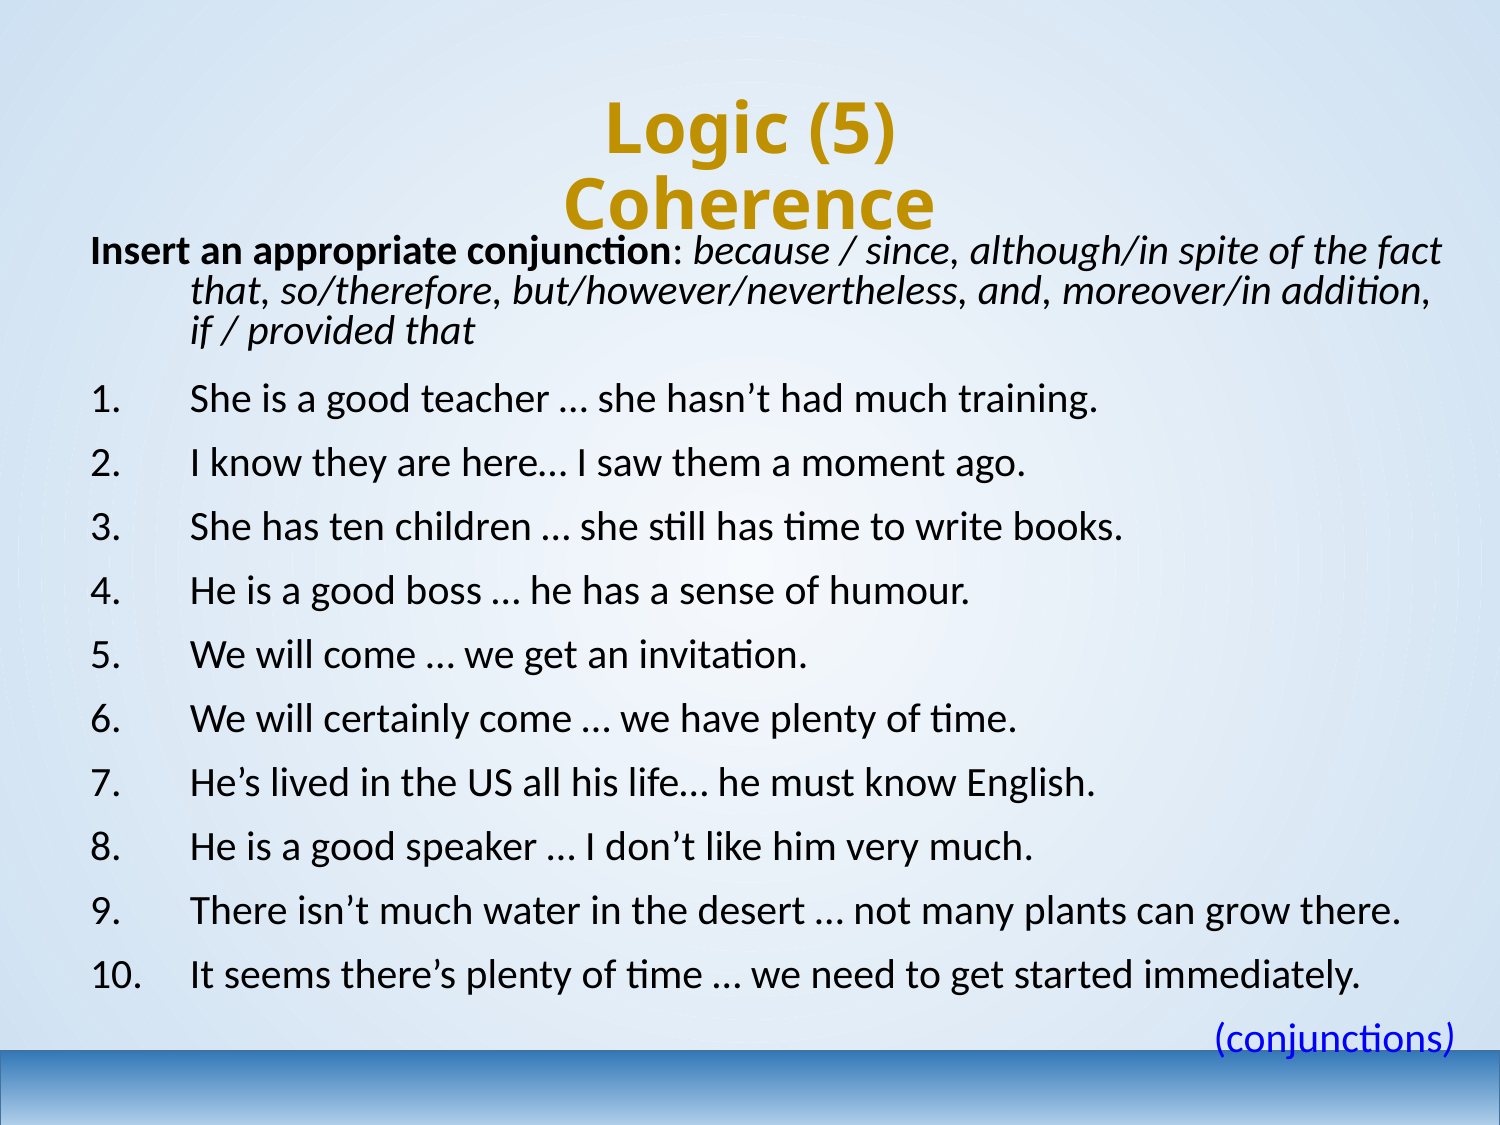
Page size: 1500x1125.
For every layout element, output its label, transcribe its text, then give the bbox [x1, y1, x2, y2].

title Logic (5) Coherence [103, 59, 1397, 224]
list Insert an appropriate conjunction: because / since, although/in spite of the fact that, so/therefore, but/however/nevertheless, and, moreover/in addition, if / provided that She is a good teacher … she hasn’t had much training. I know they are here… I saw them a moment ago. She has ten children … she still has time to write books. He is a good boss … he has a sense of humour. We will come … we get an invitation. We will certainly come … we have plenty of time. He’s lived in the US all his life… he must know English. He is a good speaker … I don’t like him very much. There isn’t much water in the desert … not many plants can grow there. It seems there’s plenty of time … we need to get started immediately. (conjunctions) [75, 224, 1471, 1094]
